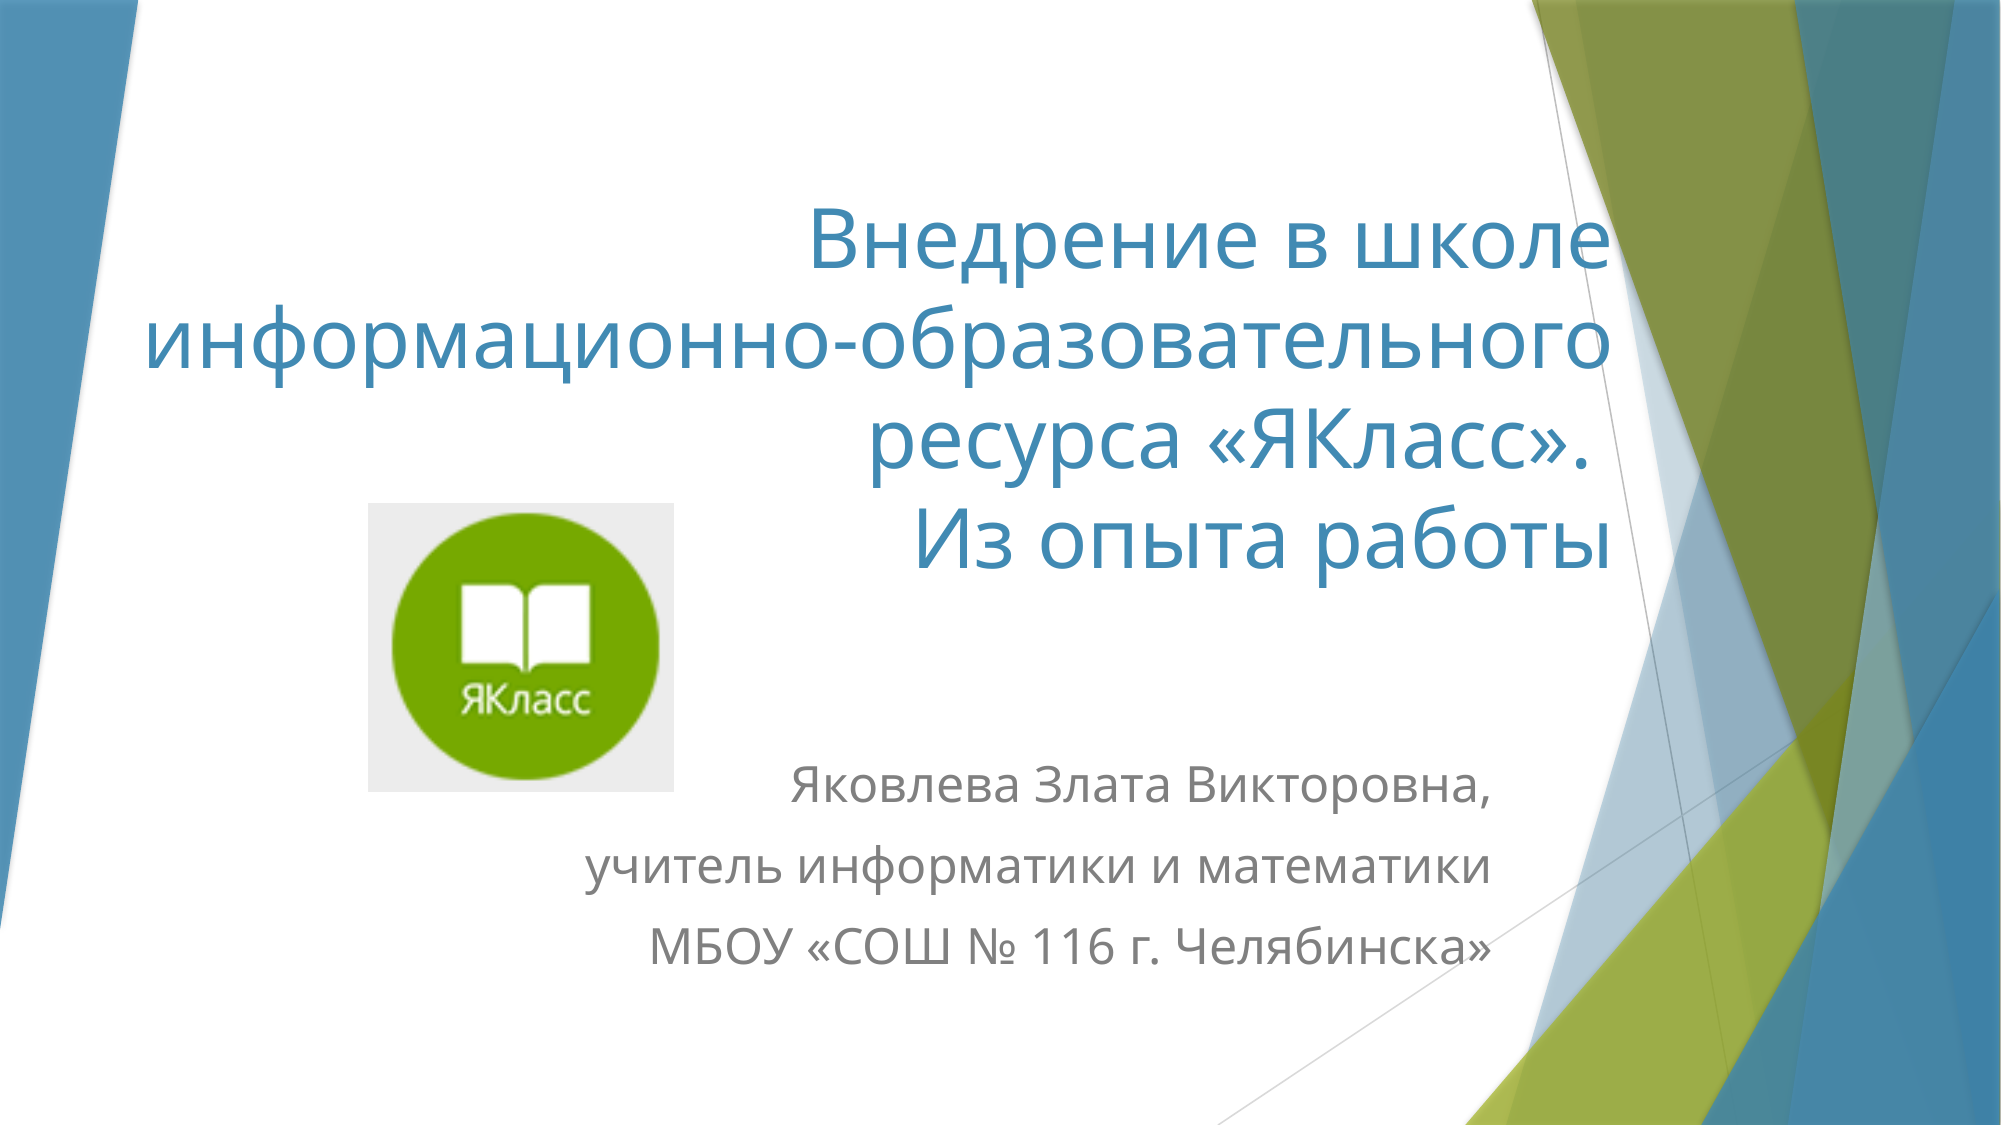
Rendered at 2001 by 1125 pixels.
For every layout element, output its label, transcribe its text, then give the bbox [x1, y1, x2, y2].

subtitle Яковлева Злата Викторовна, учитель информатики и математики МБОУ «СОШ № 116 г. Челябинска» [247, 664, 1522, 845]
picture [368, 503, 674, 793]
title Внедрение в школе информационно-образовательного ресурса «ЯКласс». Из опыта работы [108, 322, 1630, 593]
